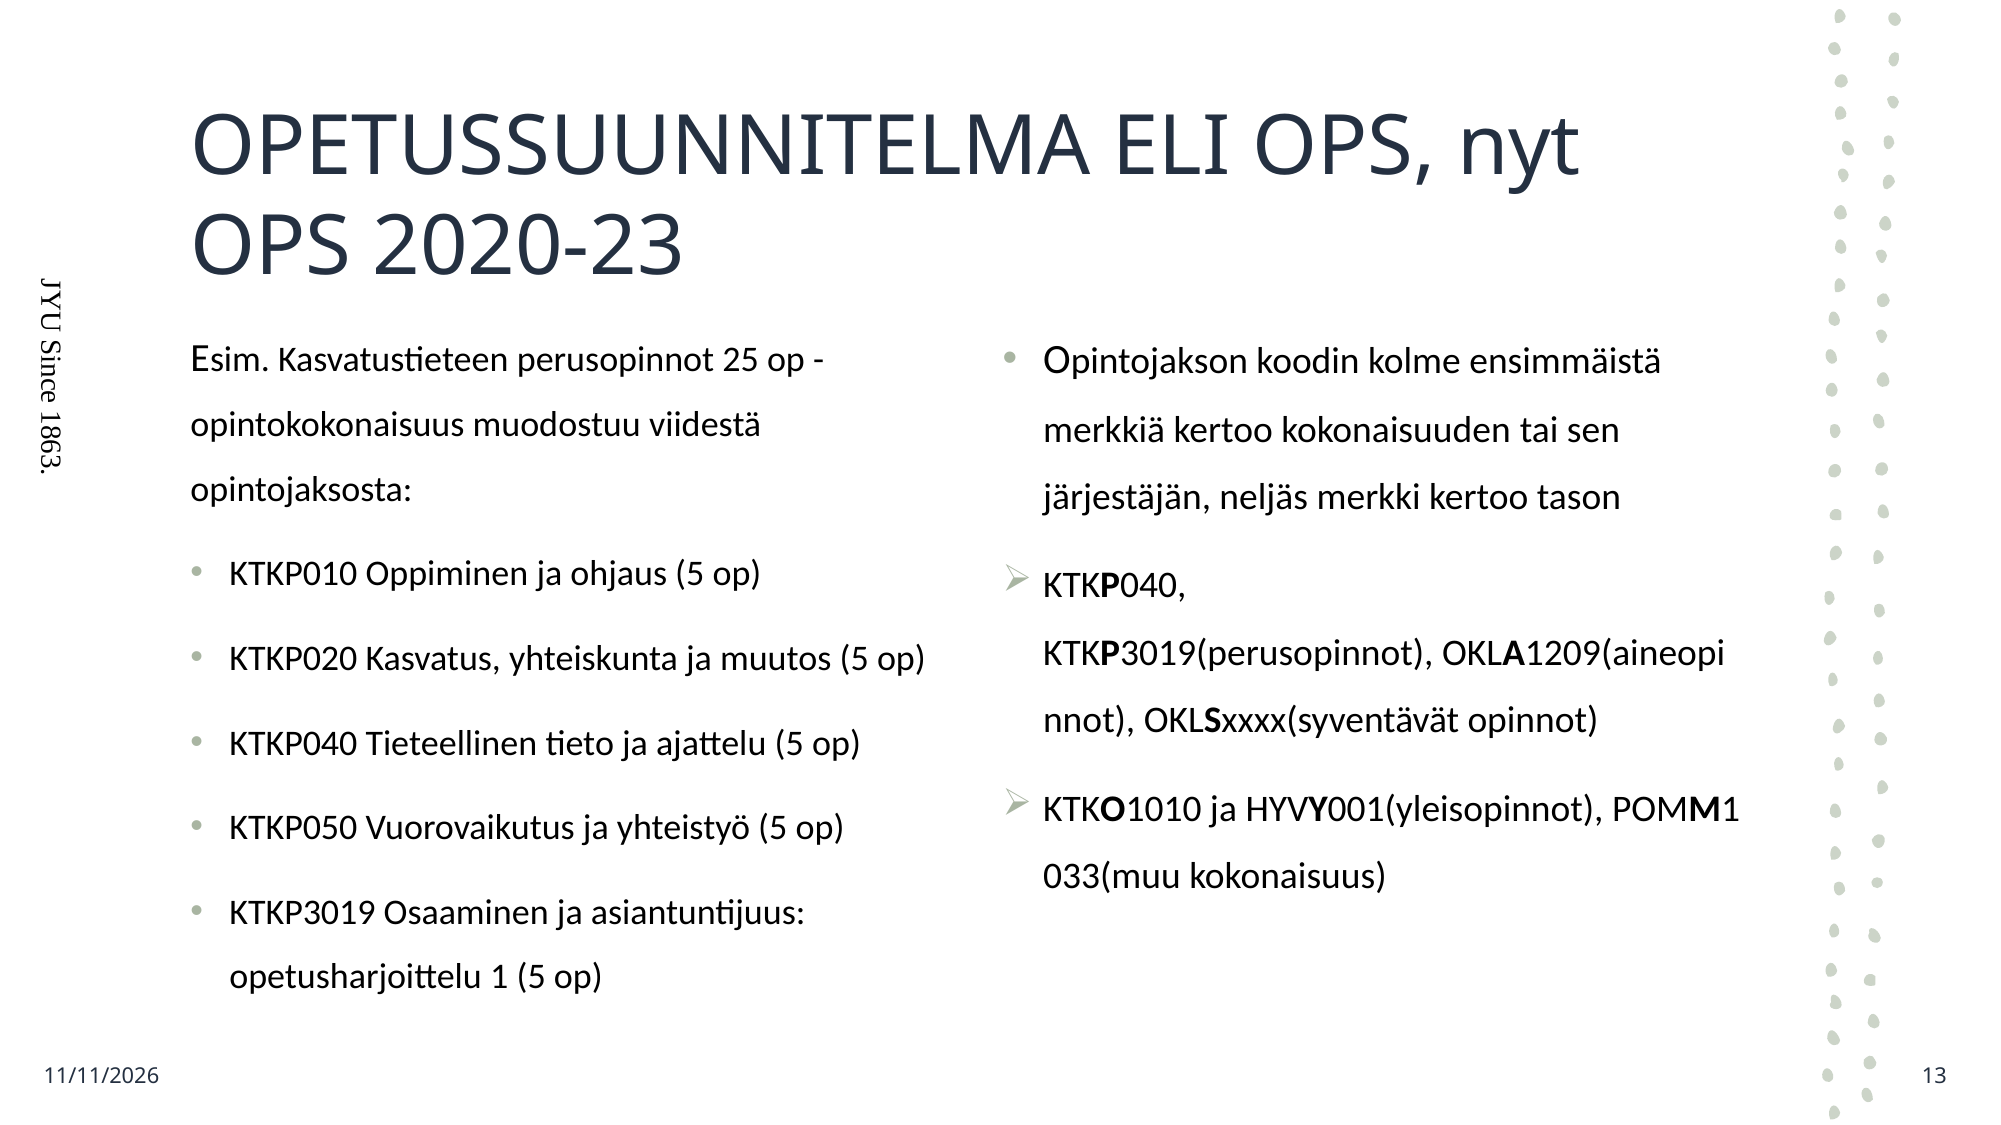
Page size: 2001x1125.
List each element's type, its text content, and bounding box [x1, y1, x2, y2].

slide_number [28, 1046, 496, 1107]
title OPETUSSUUNNITELMA ELI OPS, nyt OPS 2020-23 [175, 82, 1756, 300]
list Opintojakson koodin kolme ensimmäistä merkkiä kertoo kokonaisuuden tai sen järjestäjän, neljäs merkki kertoo tason KTKP040, KTKP3019(perusopinnot), OKLA1209(aineopinnot), OKLSxxxx(syventävät opinnot) KTKO1010 ja HYVY001(yleisopinnot), POMM1033(muu kokonaisuus) [987, 299, 1756, 1014]
list Esim. Kasvatustieteen perusopinnot 25 op -opintokokonaisuus muodostuu viidestä opintojaksosta: KTKP010 Oppiminen ja ohjaus (5 op) KTKP020 Kasvatus, yhteiskunta ja muutos (5 op) KTKP040 Tieteellinen tieto ja ajattelu (5 op) KTKP050 Vuorovaikutus ja yhteistyö (5 op) KTKP3019 Osaaminen ja asiantuntijuus: opetusharjoittelu 1 (5 op) [175, 299, 944, 1014]
slide_number 13 [1879, 1046, 1962, 1107]
footer JYU Since 1863. [19, 36, 88, 719]
